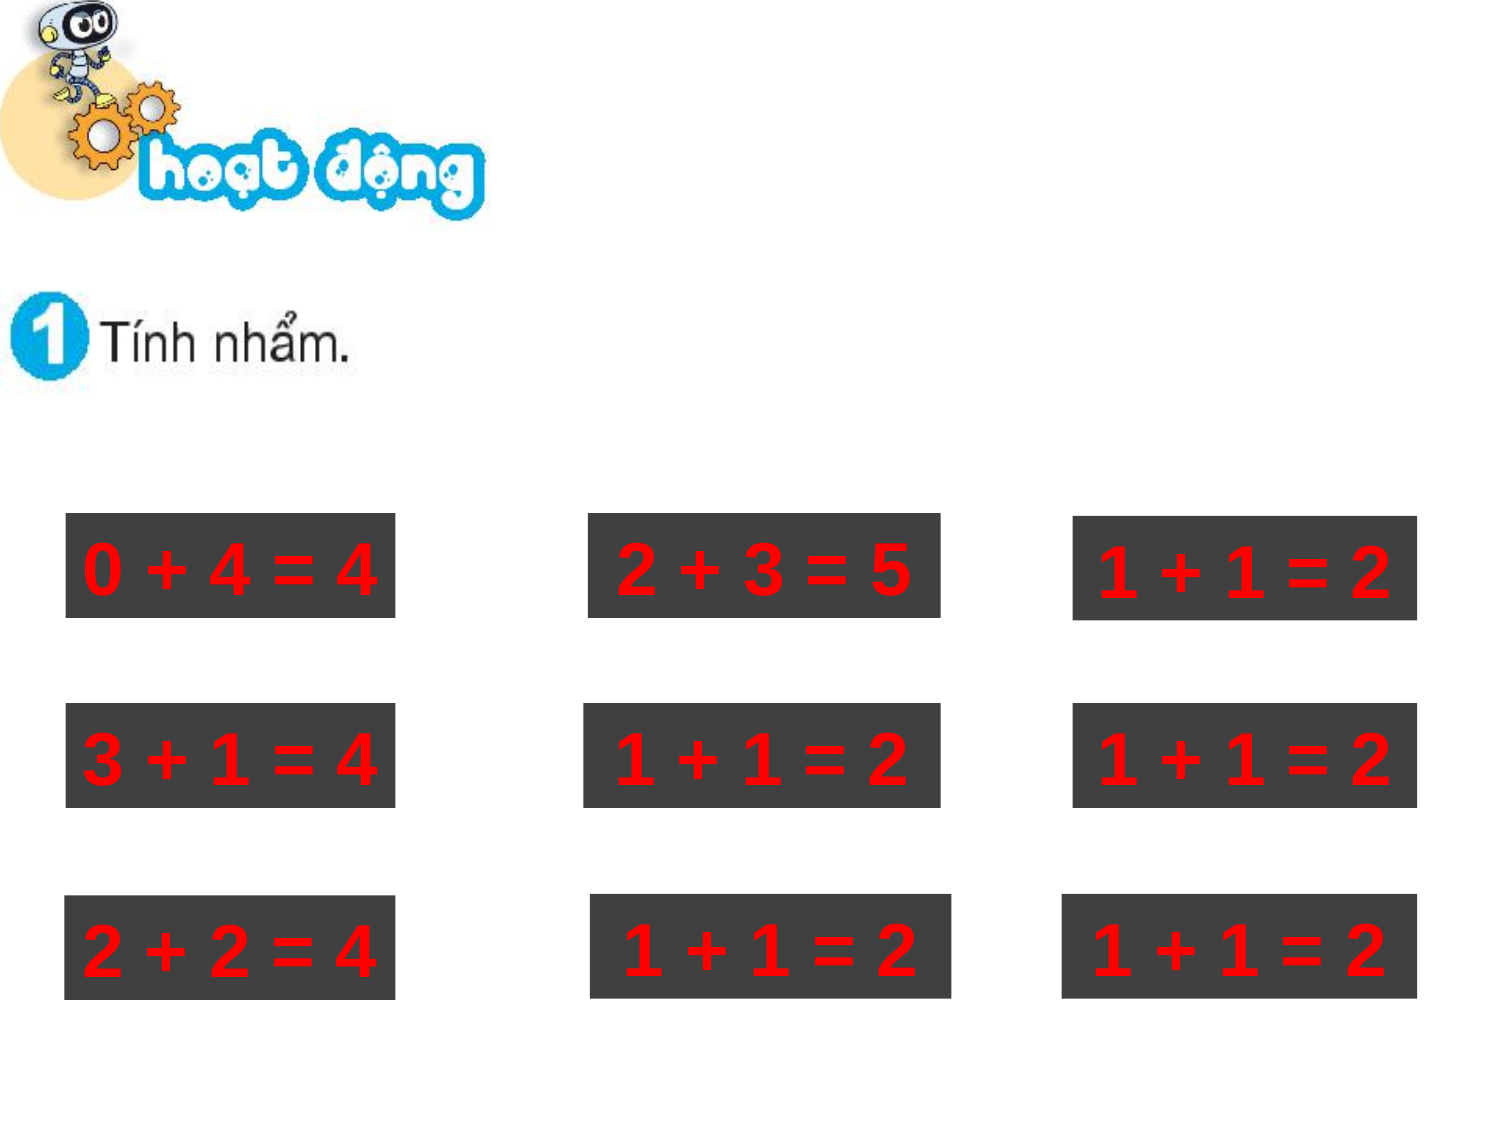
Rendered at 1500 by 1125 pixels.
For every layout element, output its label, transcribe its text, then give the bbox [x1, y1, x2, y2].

picture [65, 703, 369, 807]
picture [589, 895, 879, 1002]
picture [65, 513, 369, 622]
text_box 1 + 1 = 2 [1061, 893, 1418, 999]
picture [589, 703, 879, 807]
text_box 1 + 1 = 2 [1368, 515, 1418, 621]
picture [589, 513, 879, 622]
picture [65, 895, 369, 1002]
picture [1072, 703, 1368, 807]
text_box 2 + 3 = 5 [879, 513, 941, 618]
text_box 2 + 2 = 4 [369, 895, 396, 1000]
text_box 0 + 4 = 4 [369, 513, 396, 618]
picture [1072, 513, 1368, 622]
text_box 1 + 1 = 2 [589, 893, 952, 999]
text_box 1 + 1 = 2 [583, 703, 941, 808]
picture [1061, 895, 1368, 1002]
text_box 1 + 1 = 2 [1072, 703, 1418, 808]
text_box 3 + 1 = 4 [65, 703, 396, 808]
picture [0, 0, 491, 232]
picture [0, 263, 357, 396]
